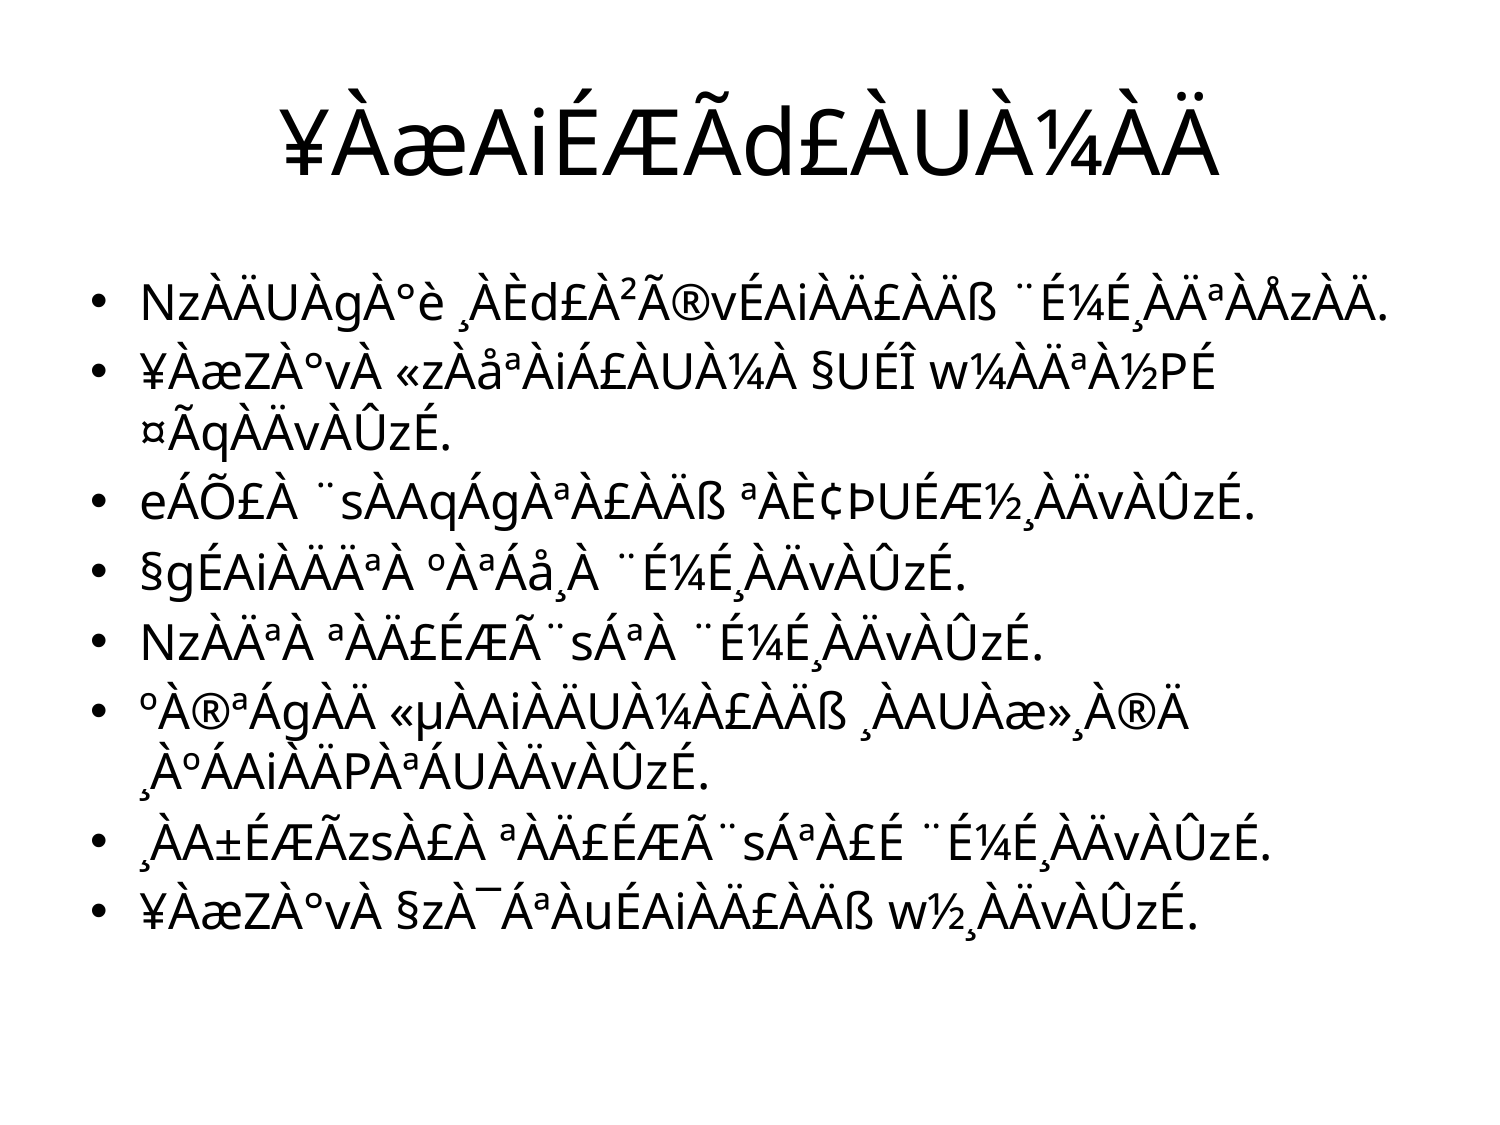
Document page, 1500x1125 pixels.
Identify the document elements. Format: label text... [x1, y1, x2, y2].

list NzÀÄUÀgÀ°è ¸ÀÈd£À²Ã®vÉAiÀÄ£ÀÄß ¨É¼É¸ÀÄªÀÅzÀÄ. ¥ÀæZÀ°vÀ «zÀåªÀiÁ£ÀUÀ¼À §UÉÎ w¼ÀÄªÀ½PÉ ¤ÃqÀÄvÀÛzÉ. eÁÕ£À ¨sÀAqÁgÀªÀ£ÀÄß ªÀÈ¢ÞUÉÆ½¸ÀÄvÀÛzÉ. §gÉAiÀÄÄªÀ ºÀªÁå¸À ¨É¼É¸ÀÄvÀÛzÉ. NzÀÄªÀ ªÀÄ£ÉÆÃ¨sÁªÀ ¨É¼É¸ÀÄvÀÛzÉ. ºÀ®ªÁgÀÄ «µÀAiÀÄUÀ¼À£ÀÄß ¸ÀAUÀæ»¸À®Ä ¸ÀºÁAiÀÄPÀªÁUÀÄvÀÛzÉ. ¸ÀA±ÉÆÃzsÀ£À ªÀÄ£ÉÆÃ¨sÁªÀ£É ¨É¼É¸ÀÄvÀÛzÉ. ¥ÀæZÀ°vÀ §zÀ¯ÁªÀuÉAiÀÄ£ÀÄß w½¸ÀÄvÀÛzÉ. [75, 262, 1425, 1005]
title ¥ÀæAiÉÆÃd£ÀUÀ¼ÀÄ [75, 45, 1425, 233]
